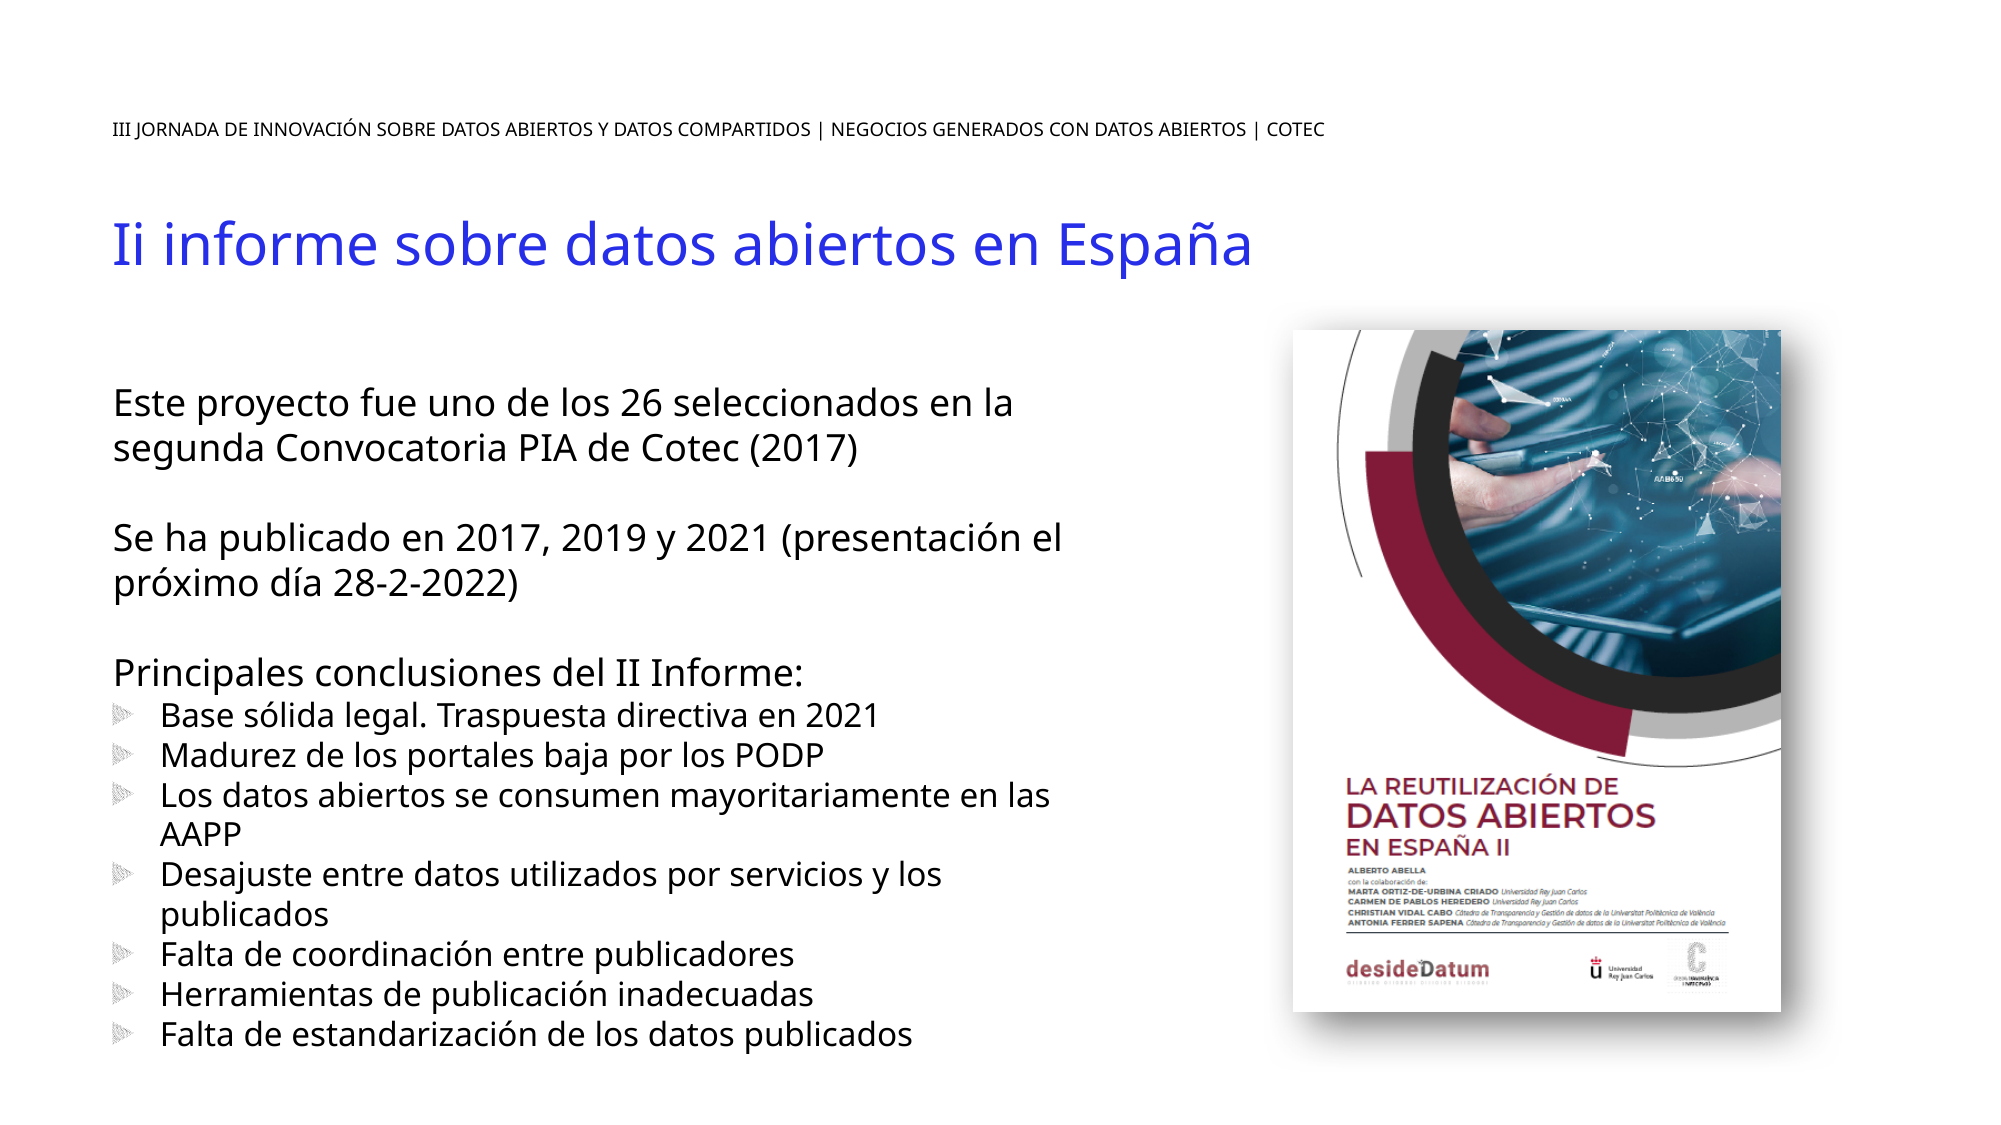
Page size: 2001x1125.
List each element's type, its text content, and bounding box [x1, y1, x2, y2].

picture [112, 1021, 134, 1045]
picture [112, 781, 134, 806]
picture [112, 981, 134, 1005]
text_box III JORNADA DE INNOVACIÓN SOBRE DATOS ABIERTOS Y DATOS COMPARTIDOS | NEGOCIOS GENERADOS CON DATOS ABIERTOS | COTEC [108, 113, 1398, 145]
text_box Este proyecto fue uno de los 26 seleccionados en la segunda Convocatoria PIA de Cotec (2017) Se ha publicado en 2017, 2019 y 2021 (presentación el próximo día 28-2-2022) Principales conclusiones del II Informe: Base sólida legal. Traspuesta directiva en 2021 Madurez de los portales baja por los PODP Los datos abiertos se consumen mayoritariamente en las AAPP Desajuste entre datos utilizados por servicios y los publicados Falta de coordinación entre publicadores Herramientas de publicación inadecuadas Falta de estandarización de los datos publicados [98, 371, 1125, 1106]
picture [112, 702, 134, 726]
picture [112, 742, 134, 766]
picture [112, 941, 134, 965]
picture [1293, 329, 1781, 1012]
picture [112, 861, 134, 886]
text_box Ii informe sobre datos abiertos en España [108, 203, 1325, 282]
